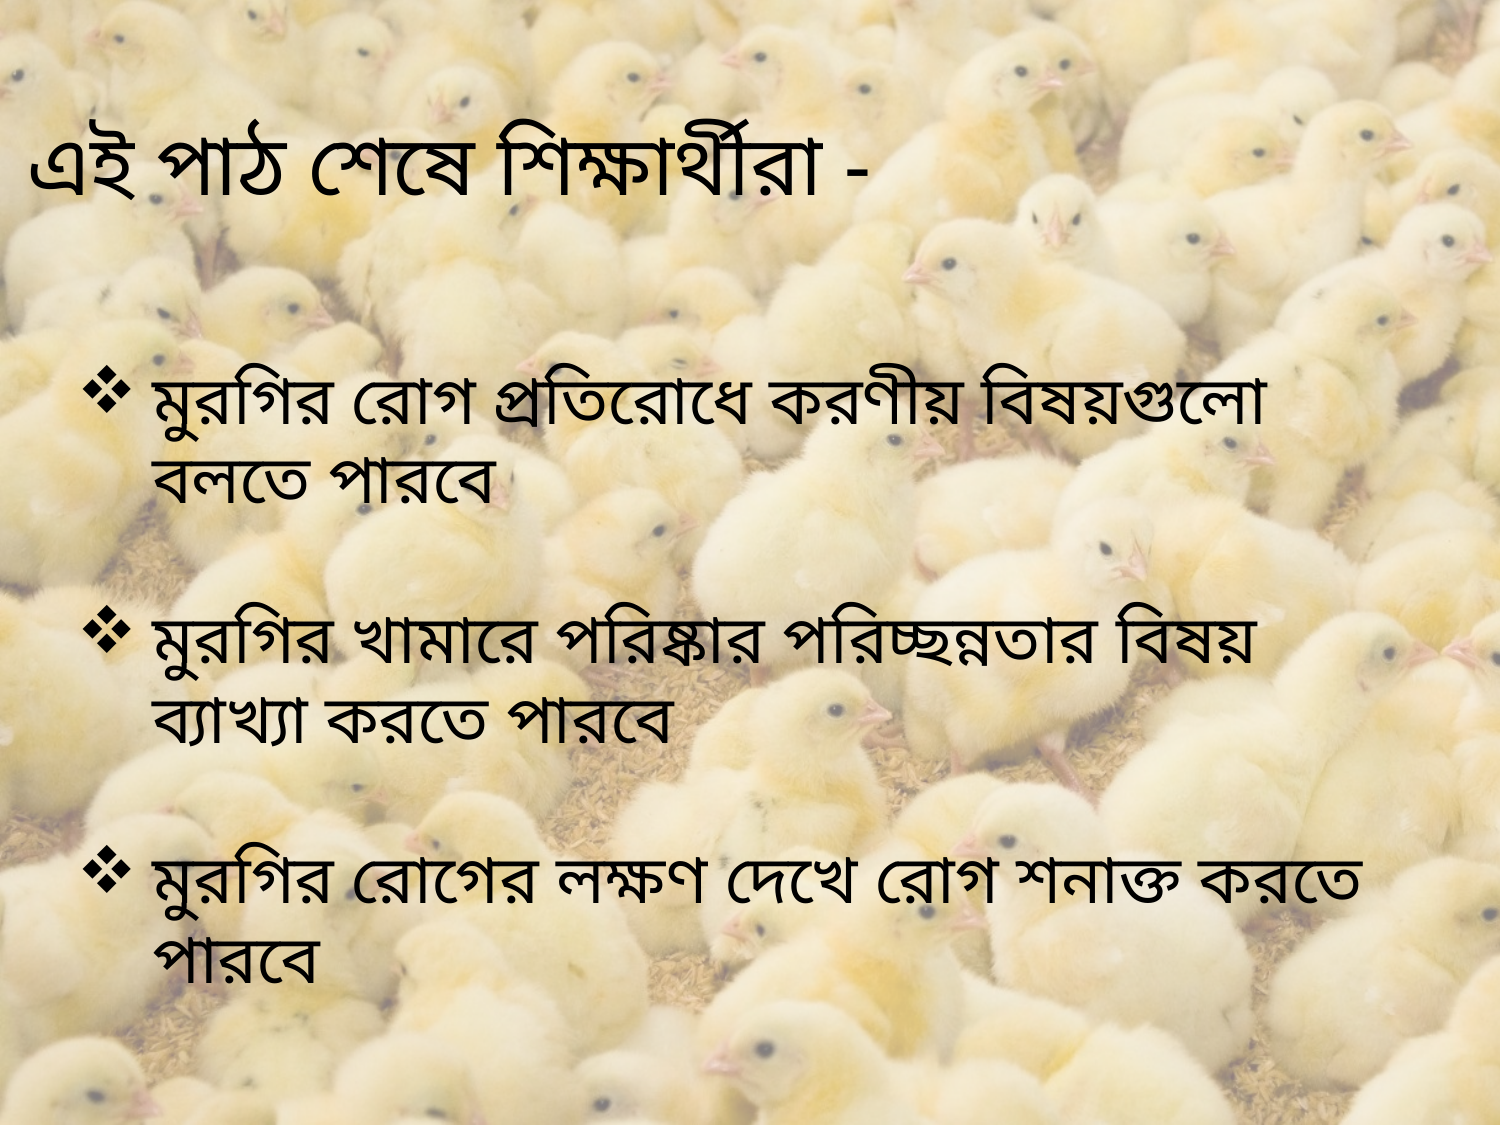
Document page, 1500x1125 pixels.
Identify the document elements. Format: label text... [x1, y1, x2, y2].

text_box মুরগির রোগ প্রতিরোধে করণীয় বিষয়গুলো বলতে পারবে মুরগির খামারে পরিষ্কার পরিচ্ছন্নতার বিষয় ব্যাখ্যা করতে পারবে মুরগির রোগের লক্ষণ দেখে রোগ শনাক্ত করতে পারবে [62, 350, 1438, 1075]
text_box এই পাঠ শেষে শিক্ষার্থীরা - [12, 104, 886, 220]
